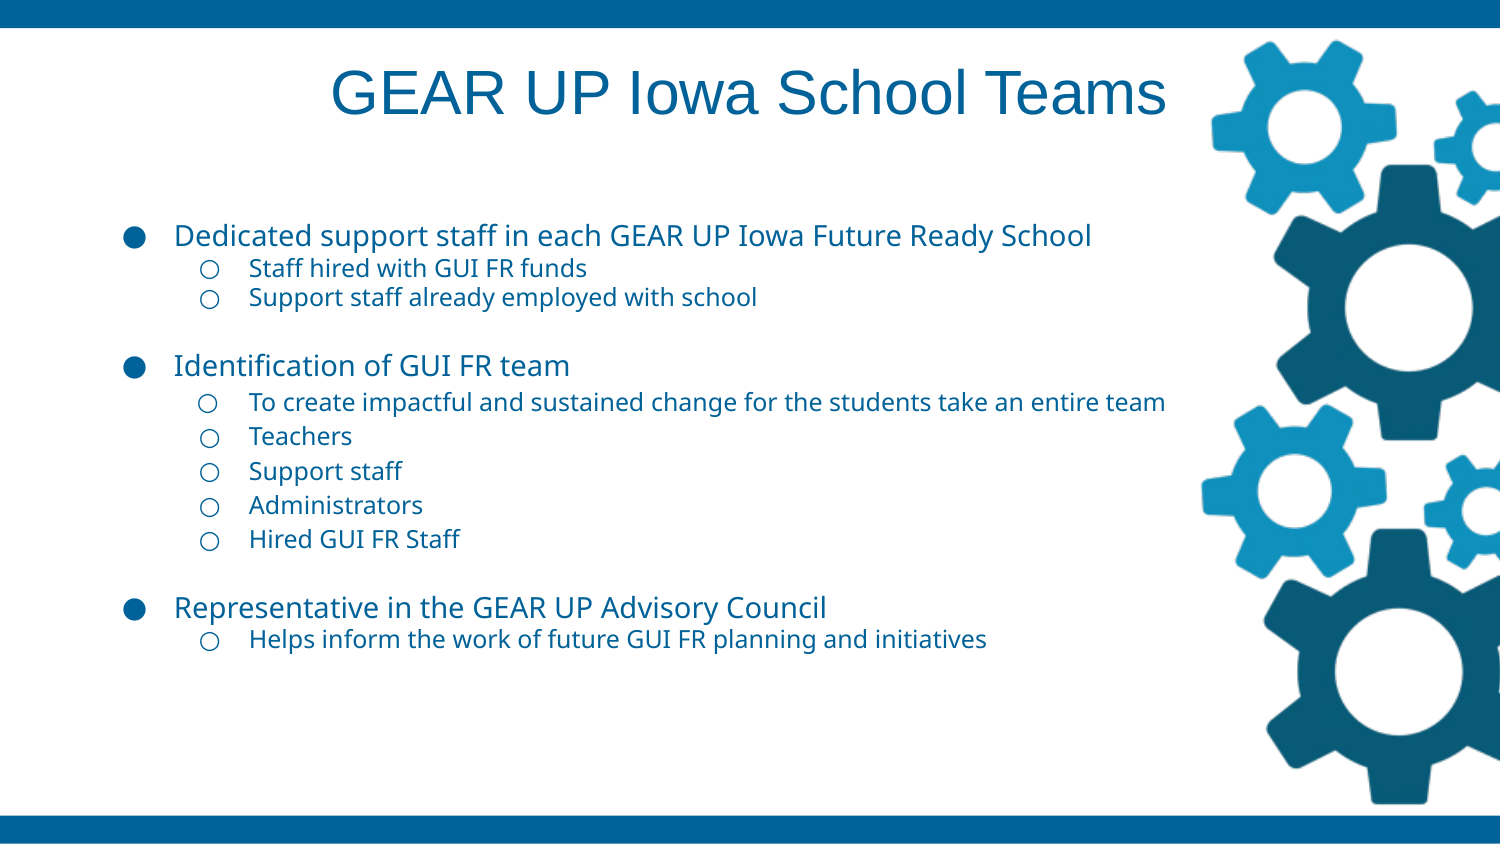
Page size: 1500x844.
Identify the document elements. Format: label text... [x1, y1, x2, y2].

picture [1334, 607, 1463, 737]
picture [1344, 243, 1473, 373]
text_box Dedicated support staff in each GEAR UP Iowa Future Ready School Staff hired with GUI FR funds Support staff already employed with school Identification of GUI FR team To create impactful and sustained change for the students take an entire team Teachers Support staff Administrators Hired GUI FR Staff Representative in the GEAR UP Advisory Council Helps inform the work of future GUI FR planning and initiatives [83, 167, 1081, 669]
picture [1077, 0, 1500, 844]
picture [1472, 123, 1500, 172]
title GEAR UP Iowa School Teams [103, 44, 1081, 167]
picture [1462, 487, 1500, 536]
